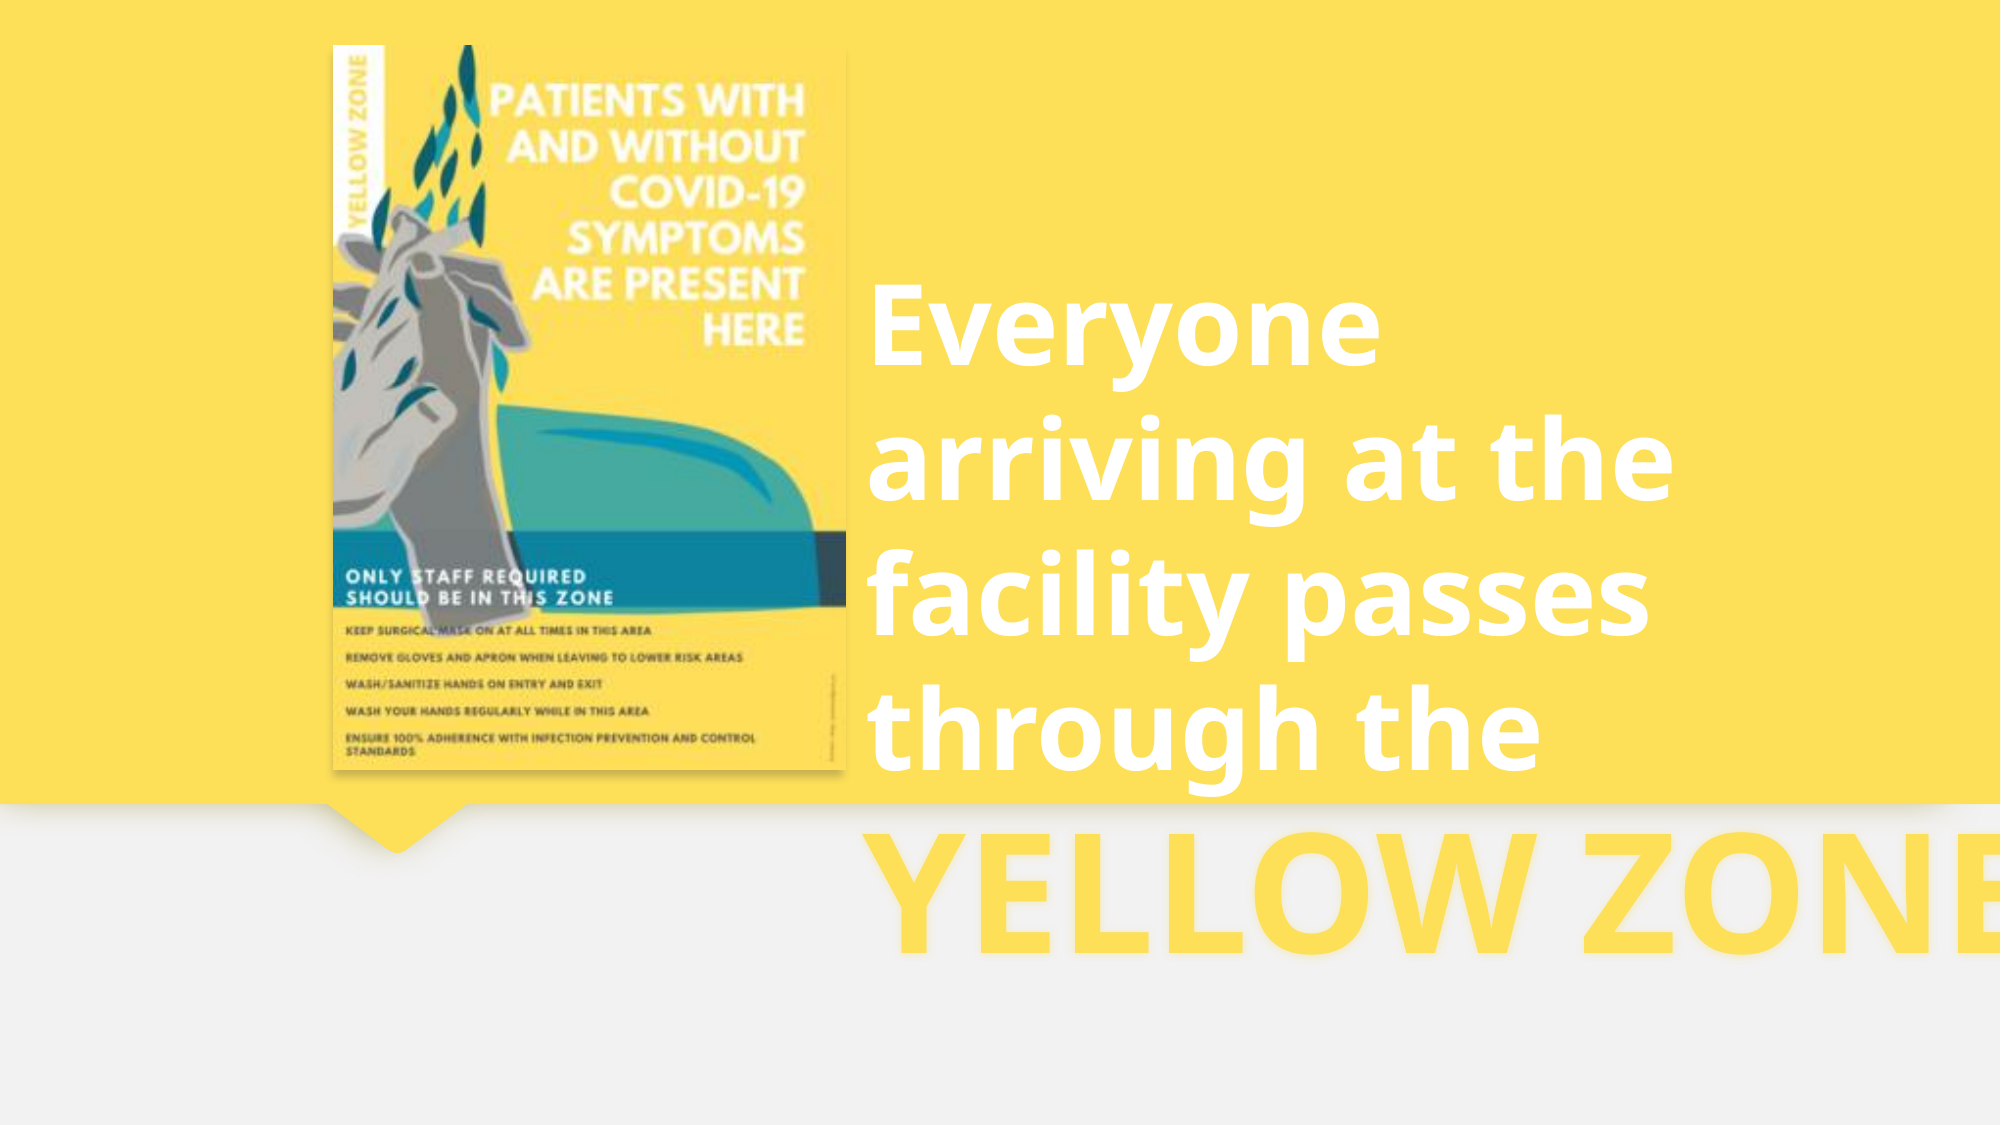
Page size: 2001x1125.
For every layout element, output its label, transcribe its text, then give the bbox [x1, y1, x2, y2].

picture [333, 547, 338, 559]
picture [333, 45, 846, 771]
text_box Everyone arriving at the facility passes through the [850, 245, 1784, 801]
subtitle YELLOW ZONE [847, 779, 2000, 1025]
